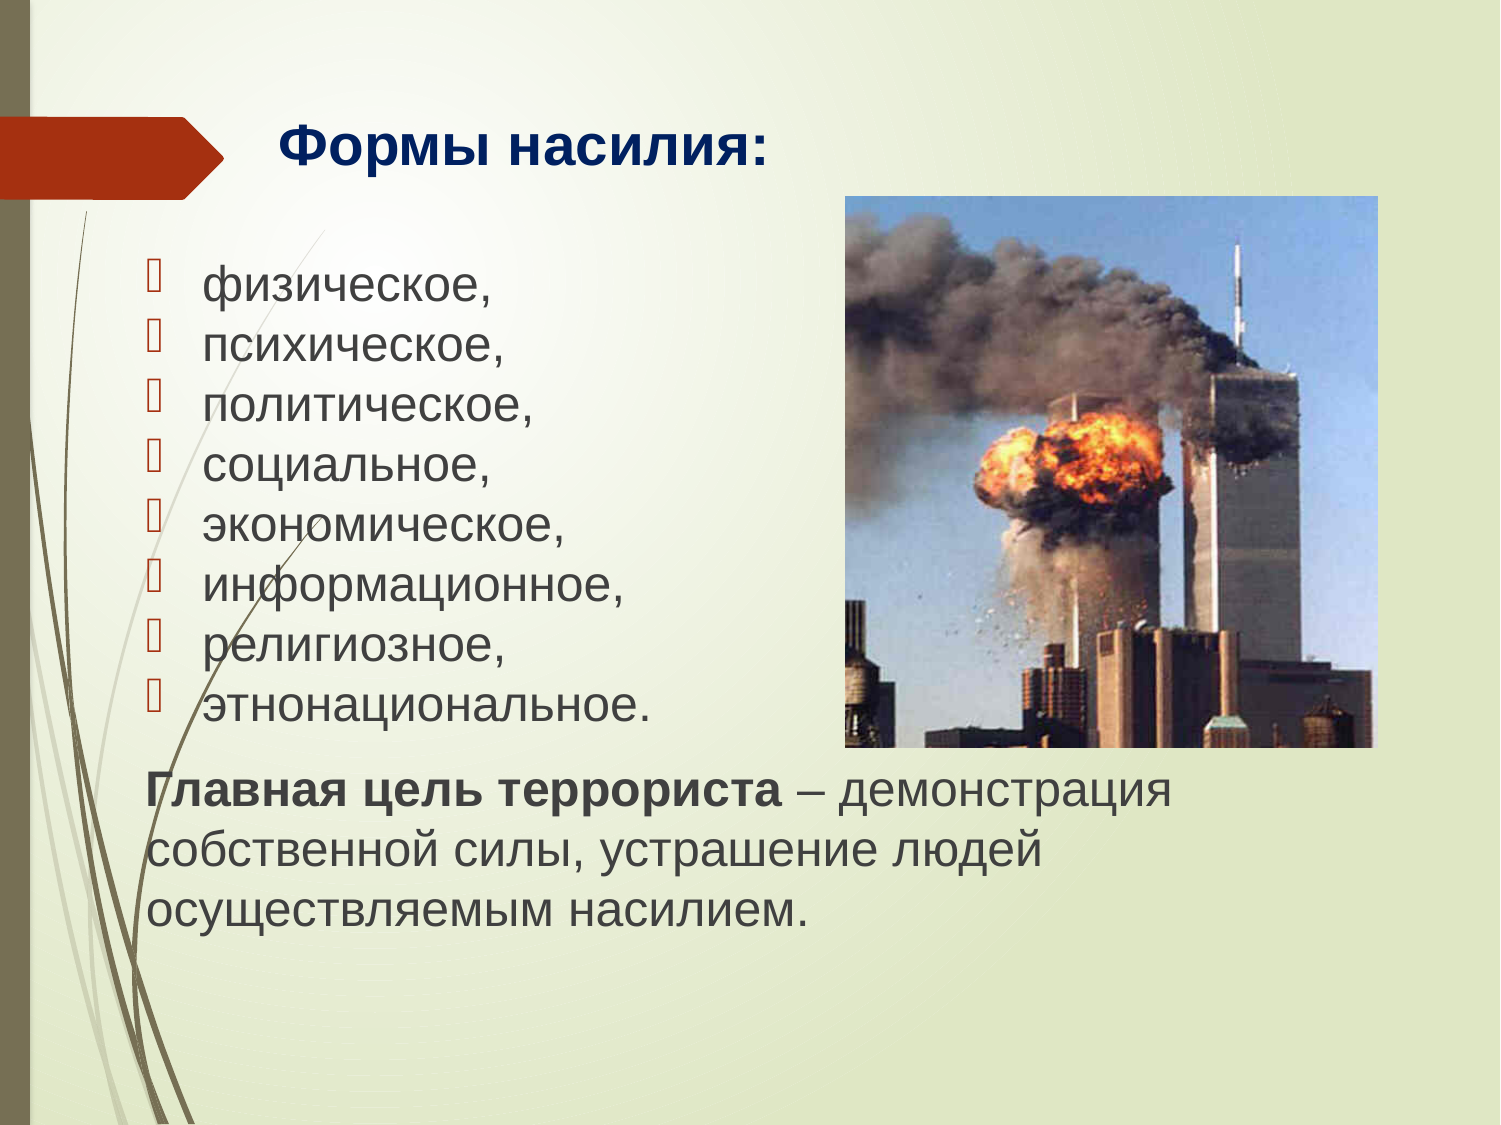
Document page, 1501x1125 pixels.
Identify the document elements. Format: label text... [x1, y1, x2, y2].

picture [845, 196, 1378, 748]
title Формы насилия: [263, 99, 808, 198]
list физическое, психическое, политическое, социальное, экономическое, информационное, религиозное, этнонациональное. Главная цель террориста – демонстрация собственной силы, устрашение людей осуществляемым насилием. [130, 243, 1417, 1059]
